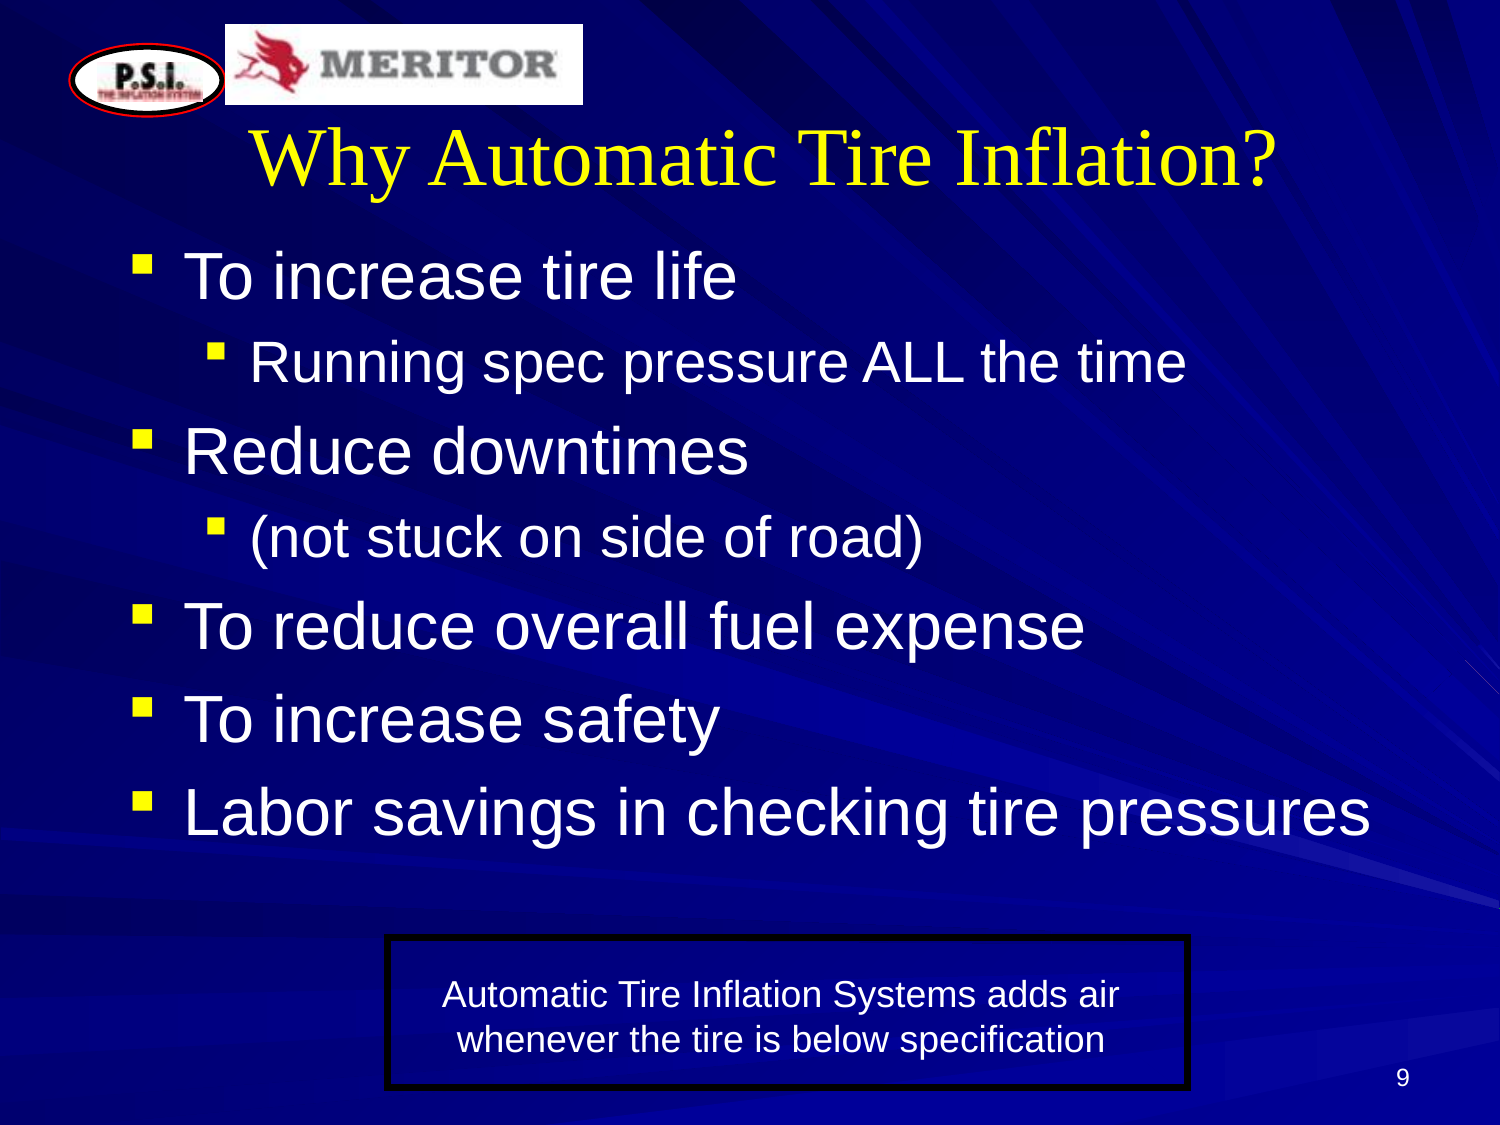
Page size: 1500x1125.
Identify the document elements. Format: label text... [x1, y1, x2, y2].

slide_number 9 [1074, 1023, 1426, 1100]
list To increase tire life Running spec pressure ALL the time Reduce downtimes (not stuck on side of road) To reduce overall fuel expense To increase safety Labor savings in checking tire pressures [112, 224, 1391, 901]
text_box [387, 937, 1188, 1088]
picture [97, 62, 203, 102]
title Why Automatic Tire Inflation? [124, 74, 1404, 230]
picture [225, 24, 583, 74]
